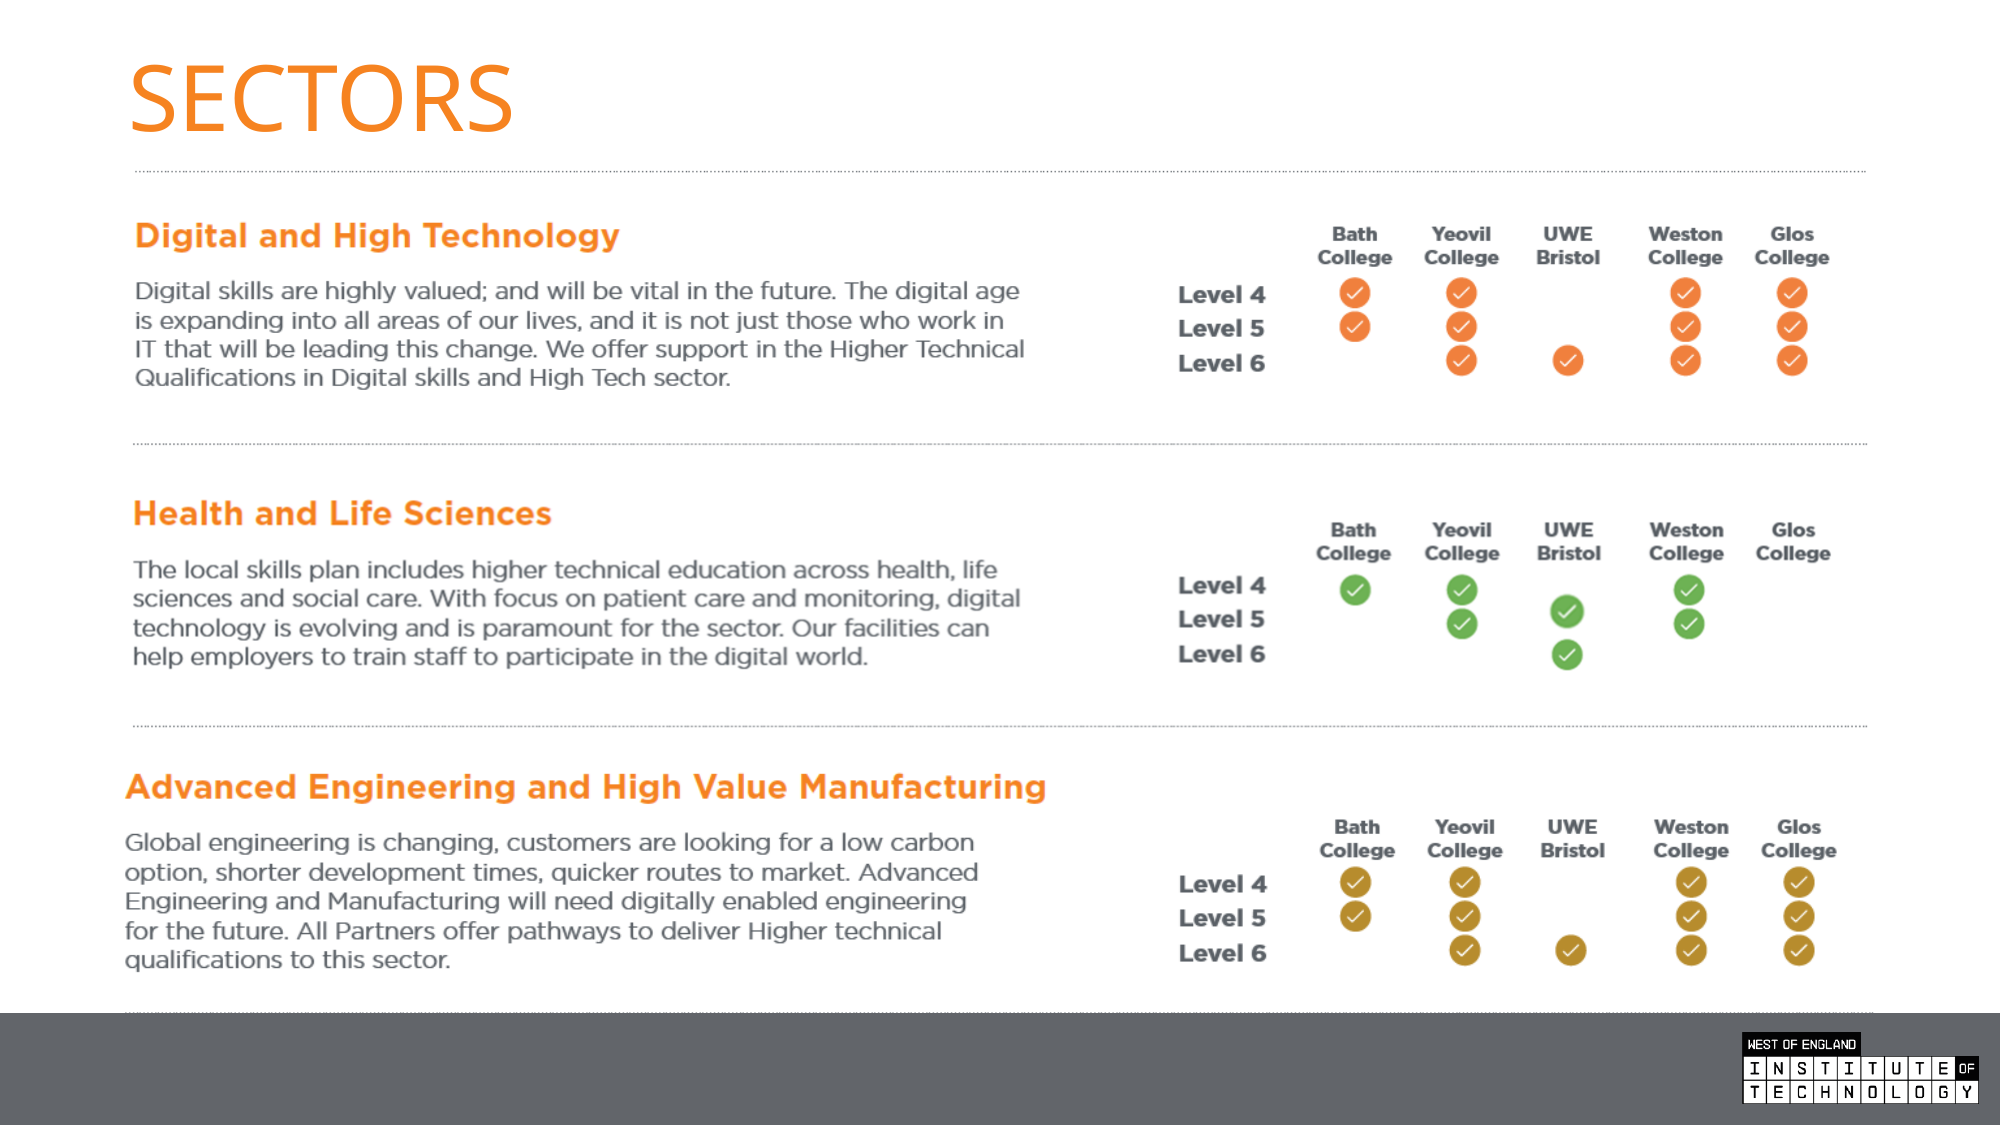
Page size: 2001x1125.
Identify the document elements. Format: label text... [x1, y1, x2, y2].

text_box [0, 1012, 2000, 1125]
picture [1742, 1032, 1980, 1104]
picture [110, 153, 1885, 1023]
title SECTORS [113, 0, 1839, 153]
